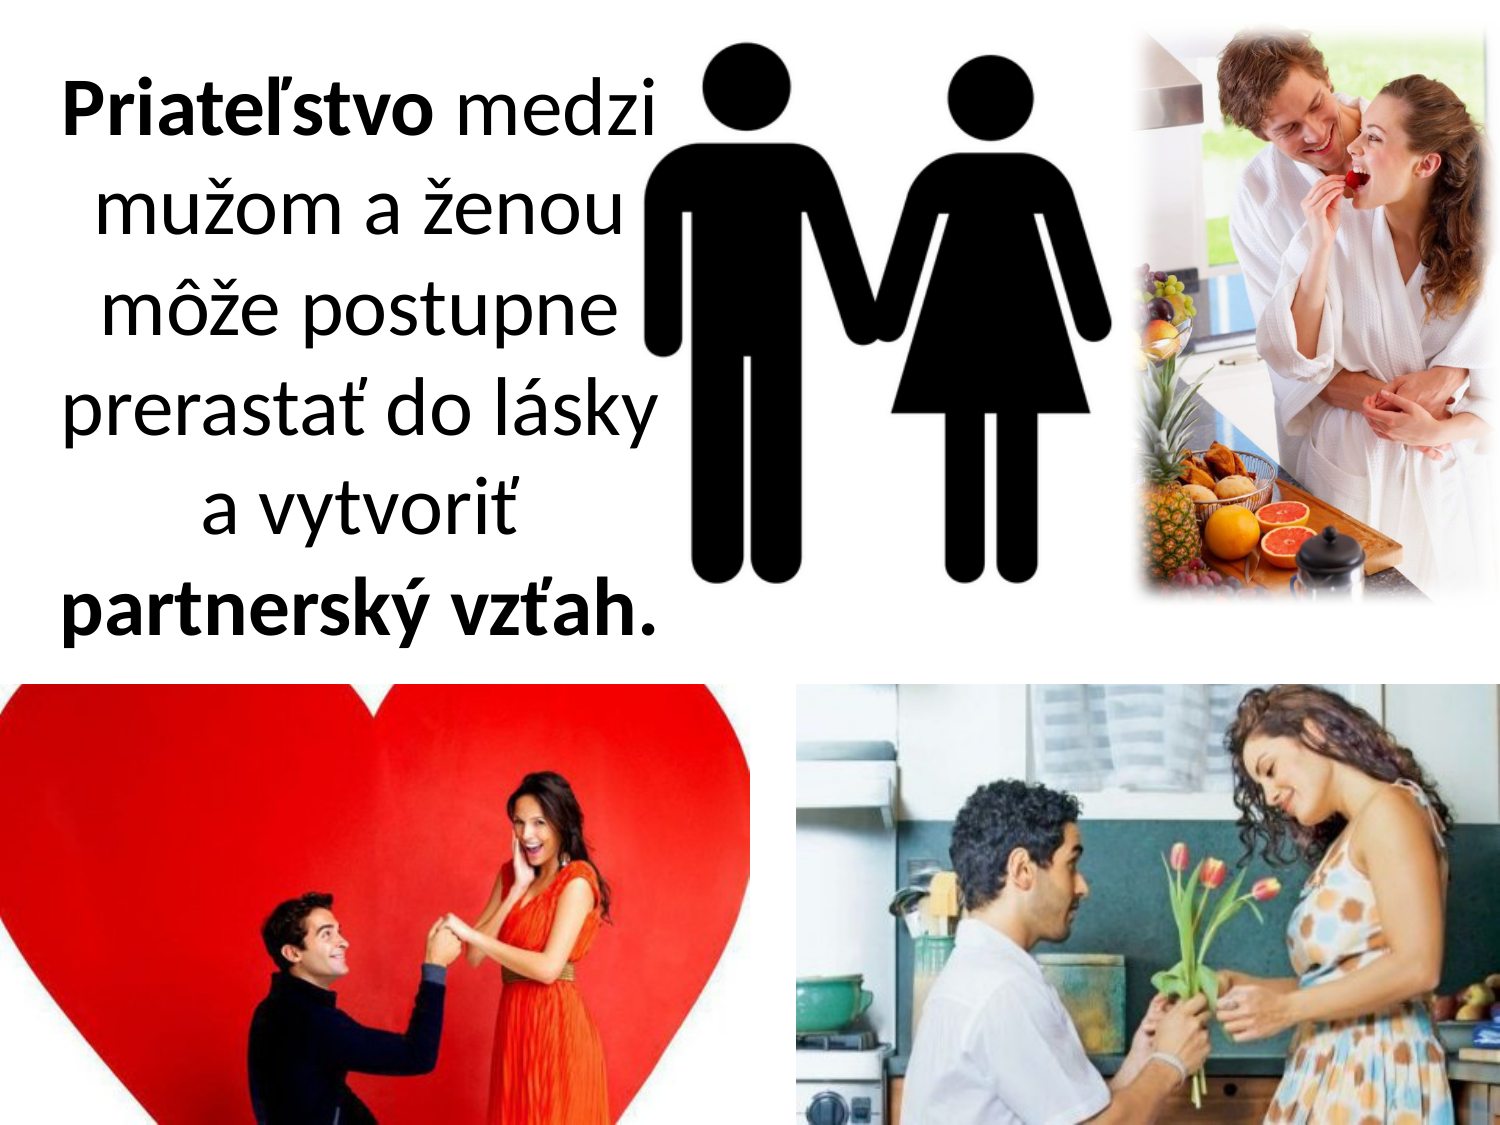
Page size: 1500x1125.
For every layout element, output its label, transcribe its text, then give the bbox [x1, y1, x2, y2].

picture [796, 683, 1500, 1125]
title Priateľstvo medzi mužom a ženou môže postupne prerastať do lásky a vytvoriť partnerský vzťah. [17, 19, 703, 682]
picture [0, 684, 751, 1125]
picture [619, 20, 1500, 607]
